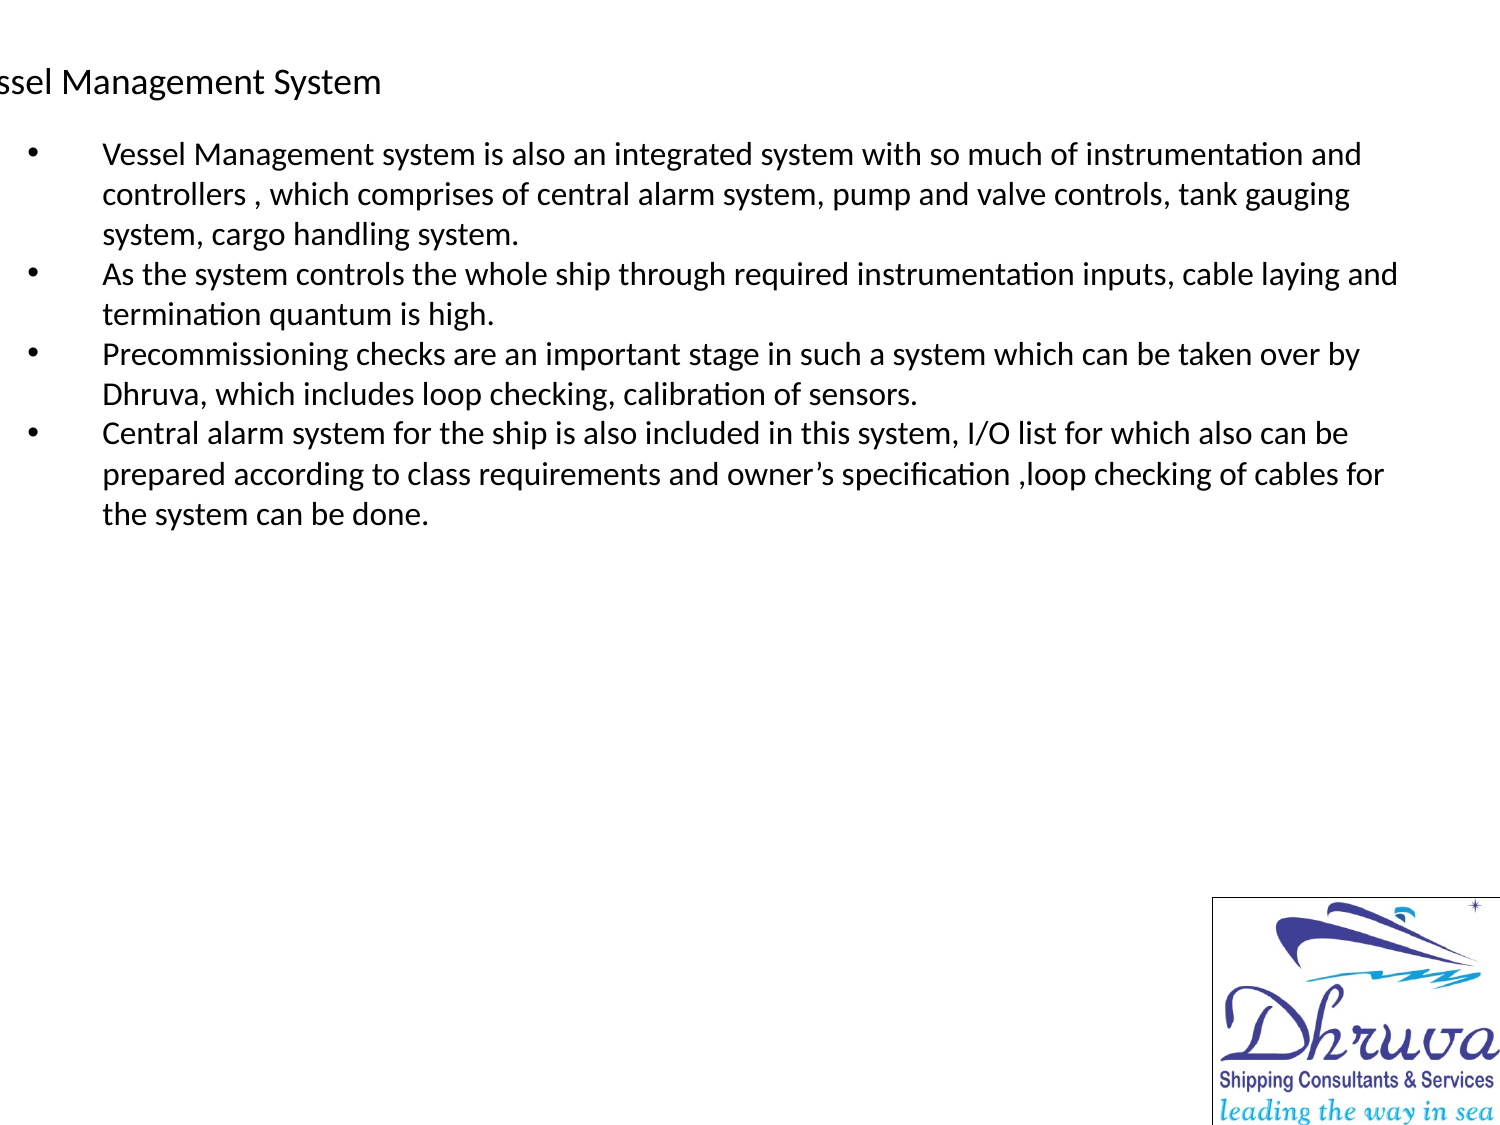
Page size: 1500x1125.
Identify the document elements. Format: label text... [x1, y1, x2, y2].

text_box Vessel Management system is also an integrated system with so much of instrumentation and controllers , which comprises of central alarm system, pump and valve controls, tank gauging system, cargo handling system. As the system controls the whole ship through required instrumentation inputs, cable laying and termination quantum is high. Precommissioning checks are an important stage in such a system which can be taken over by Dhruva, which includes loop checking, calibration of sensors. Central alarm system for the ship is also included in this system, I/O list for which also can be prepared according to class requirements and owner’s specification ,loop checking of cables for the system can be done. [12, 124, 1450, 579]
picture [1212, 897, 1500, 1125]
text_box Vessel Management System [0, 49, 567, 110]
